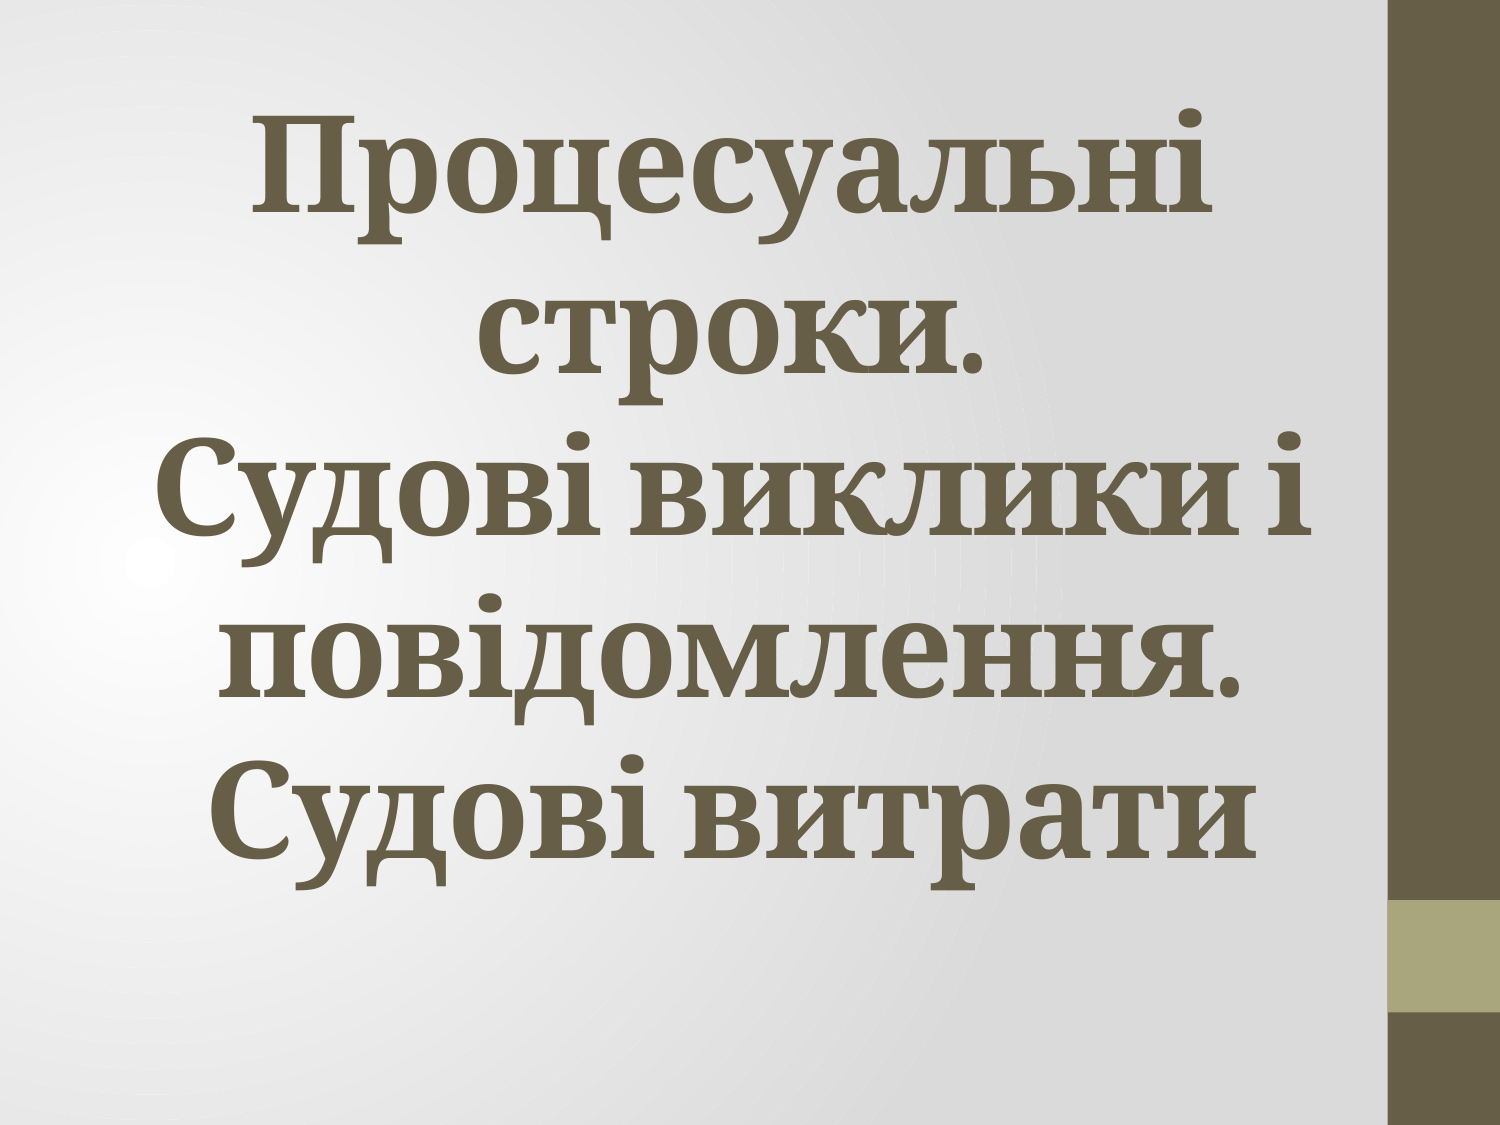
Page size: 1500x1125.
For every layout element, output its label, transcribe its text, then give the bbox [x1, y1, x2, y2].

title Процесуальні строки. Судові виклики і повідомлення. Судові витрати [112, 66, 1350, 894]
